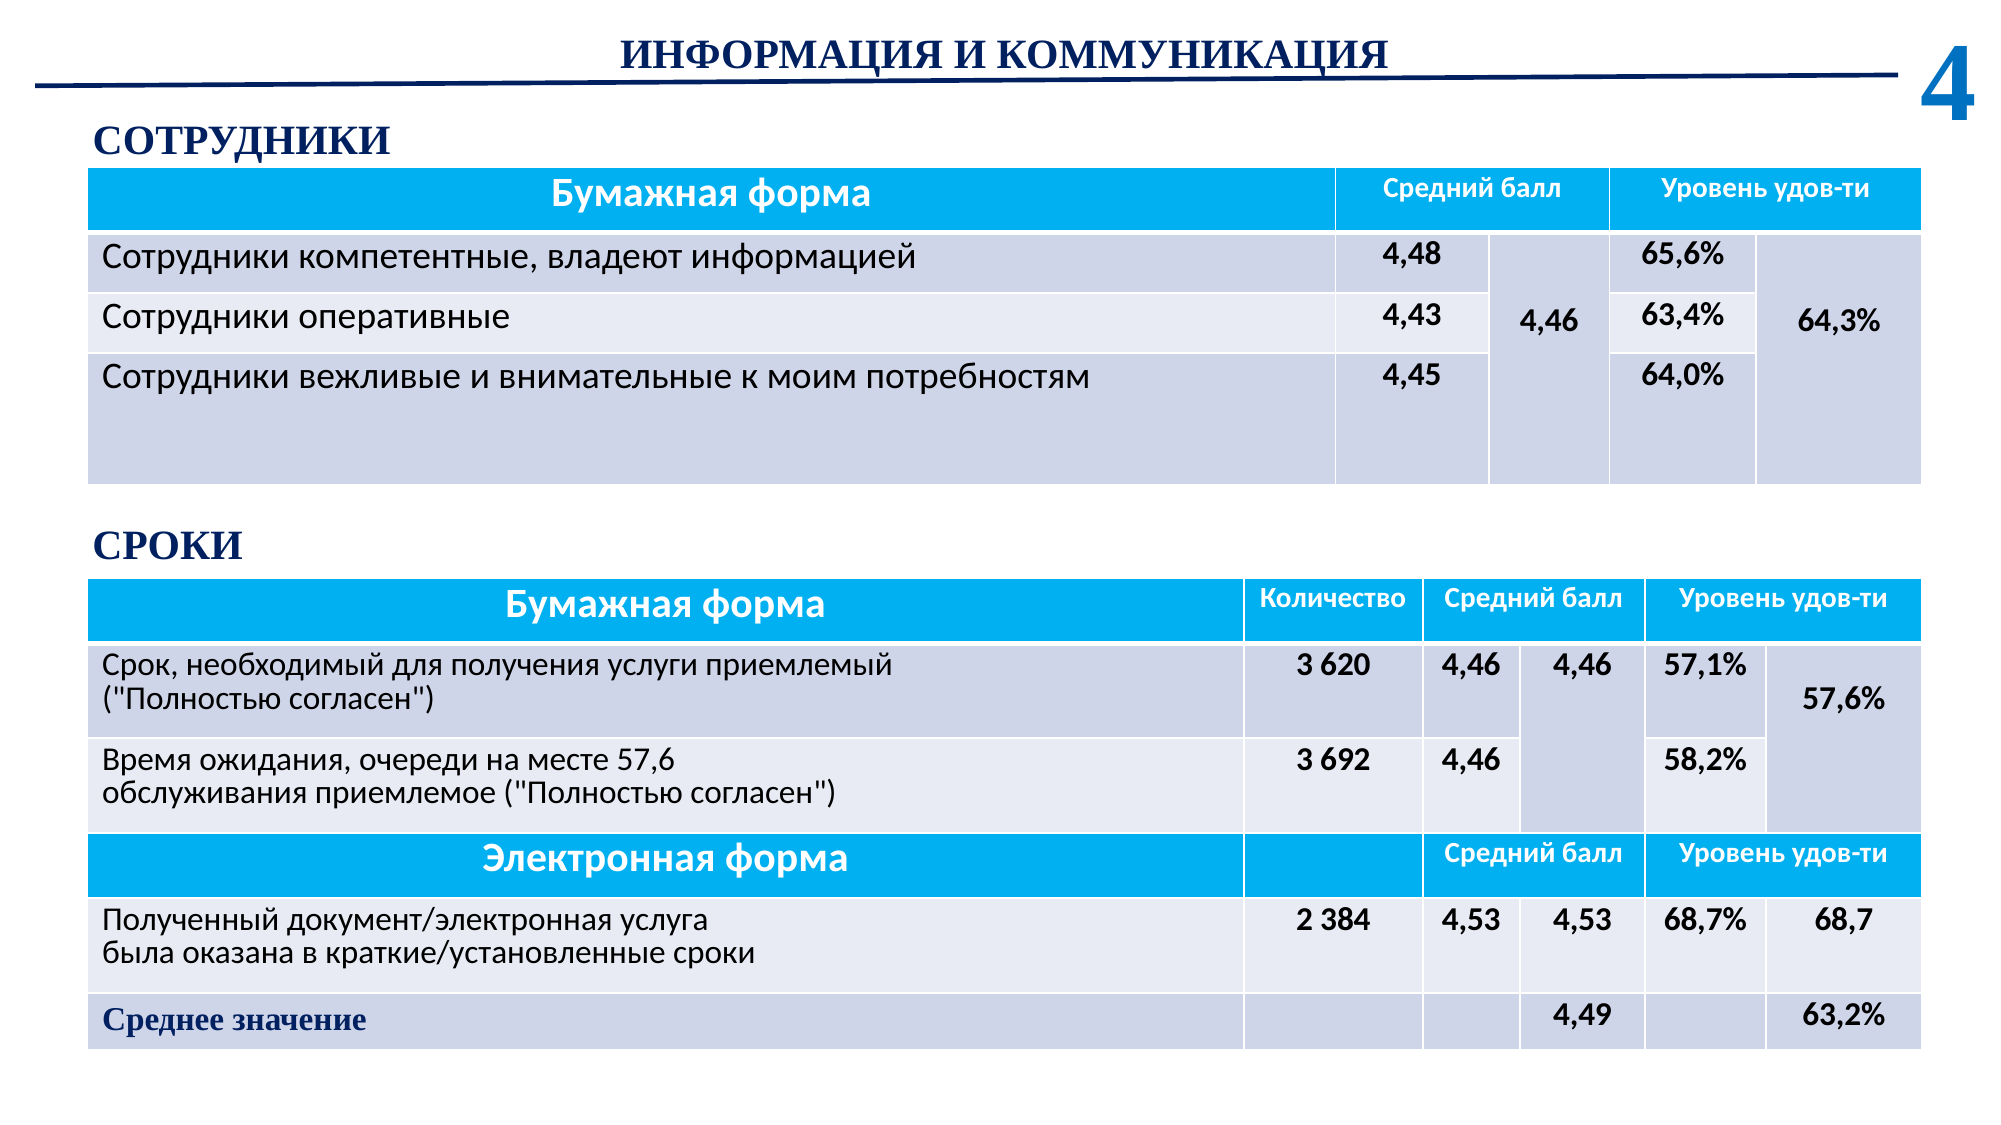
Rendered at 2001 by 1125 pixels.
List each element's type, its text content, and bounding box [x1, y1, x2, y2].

text_box СОТРУДНИКИ [74, 101, 409, 171]
table_cell 3 620 [1245, 646, 1422, 737]
table_cell Полученный документ/электронная услуга была оказана в краткие/установленные сроки [88, 899, 1243, 992]
table_cell 4,45 [1336, 354, 1488, 484]
table_cell 4,46 [1424, 739, 1519, 832]
table_cell Сотрудники компетентные, владеют информацией [88, 235, 1335, 292]
table_cell 68,7% [1646, 899, 1765, 992]
table_header Средний балл [1336, 168, 1609, 230]
table_cell Сотрудники оперативные [88, 294, 1335, 352]
table_cell 63,2% [1767, 994, 1921, 1049]
table_cell [1245, 994, 1422, 1049]
table_cell 57,1% [1646, 646, 1765, 737]
table_cell Срок, необходимый для получения услуги приемлемый ("Полностью согласен") [88, 646, 1243, 737]
table_header Уровень удов-ти [1610, 168, 1921, 230]
table_cell 4,46 [1424, 646, 1519, 737]
table_cell 63,4% [1610, 294, 1755, 352]
table_cell 4,46 [1521, 646, 1644, 832]
text_box 4 [1898, 0, 2000, 150]
table_cell 65,6% [1610, 235, 1755, 292]
table_cell 4,46 [1490, 235, 1609, 484]
table_cell 64,0% [1610, 354, 1755, 484]
table_cell 4,43 [1336, 294, 1488, 352]
table_cell 68,7 [1767, 899, 1921, 992]
table_header Бумажная форма [88, 168, 1335, 230]
table_cell [1424, 994, 1519, 1049]
table_header Уровень удов-ти [1646, 579, 1921, 641]
table_cell Время ожидания, очереди на месте 57,6 обслуживания приемлемое ("Полностью согласен") [88, 739, 1243, 832]
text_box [35, 75, 1899, 86]
table_header Бумажная форма [88, 579, 1243, 641]
table_cell Среднее значение [88, 994, 1243, 1049]
text_box ИНФОРМАЦИЯ И КОММУНИКАЦИЯ [504, 15, 1505, 75]
table_header Средний балл [1424, 579, 1644, 641]
table_cell 4,48 [1336, 235, 1488, 292]
table_cell Сотрудники вежливые и внимательные к моим потребностям [88, 354, 1335, 484]
table_cell 58,2% [1646, 739, 1765, 832]
table_cell [1245, 834, 1422, 897]
table_cell 4,53 [1424, 899, 1519, 992]
table_cell Уровень удов-ти [1646, 834, 1921, 897]
table_cell 64,3% [1757, 235, 1921, 484]
text_box СРОКИ [74, 506, 261, 576]
table_cell Электронная форма [88, 834, 1243, 897]
table_cell Средний балл [1424, 834, 1644, 897]
table_cell 3 692 [1245, 739, 1422, 832]
table_cell [1646, 994, 1765, 1049]
table_cell 2 384 [1245, 899, 1422, 992]
table_cell 4,53 [1521, 899, 1644, 992]
table_header Количество [1245, 579, 1422, 641]
table_cell 4,49 [1521, 994, 1644, 1049]
table_cell 57,6% [1767, 646, 1921, 832]
